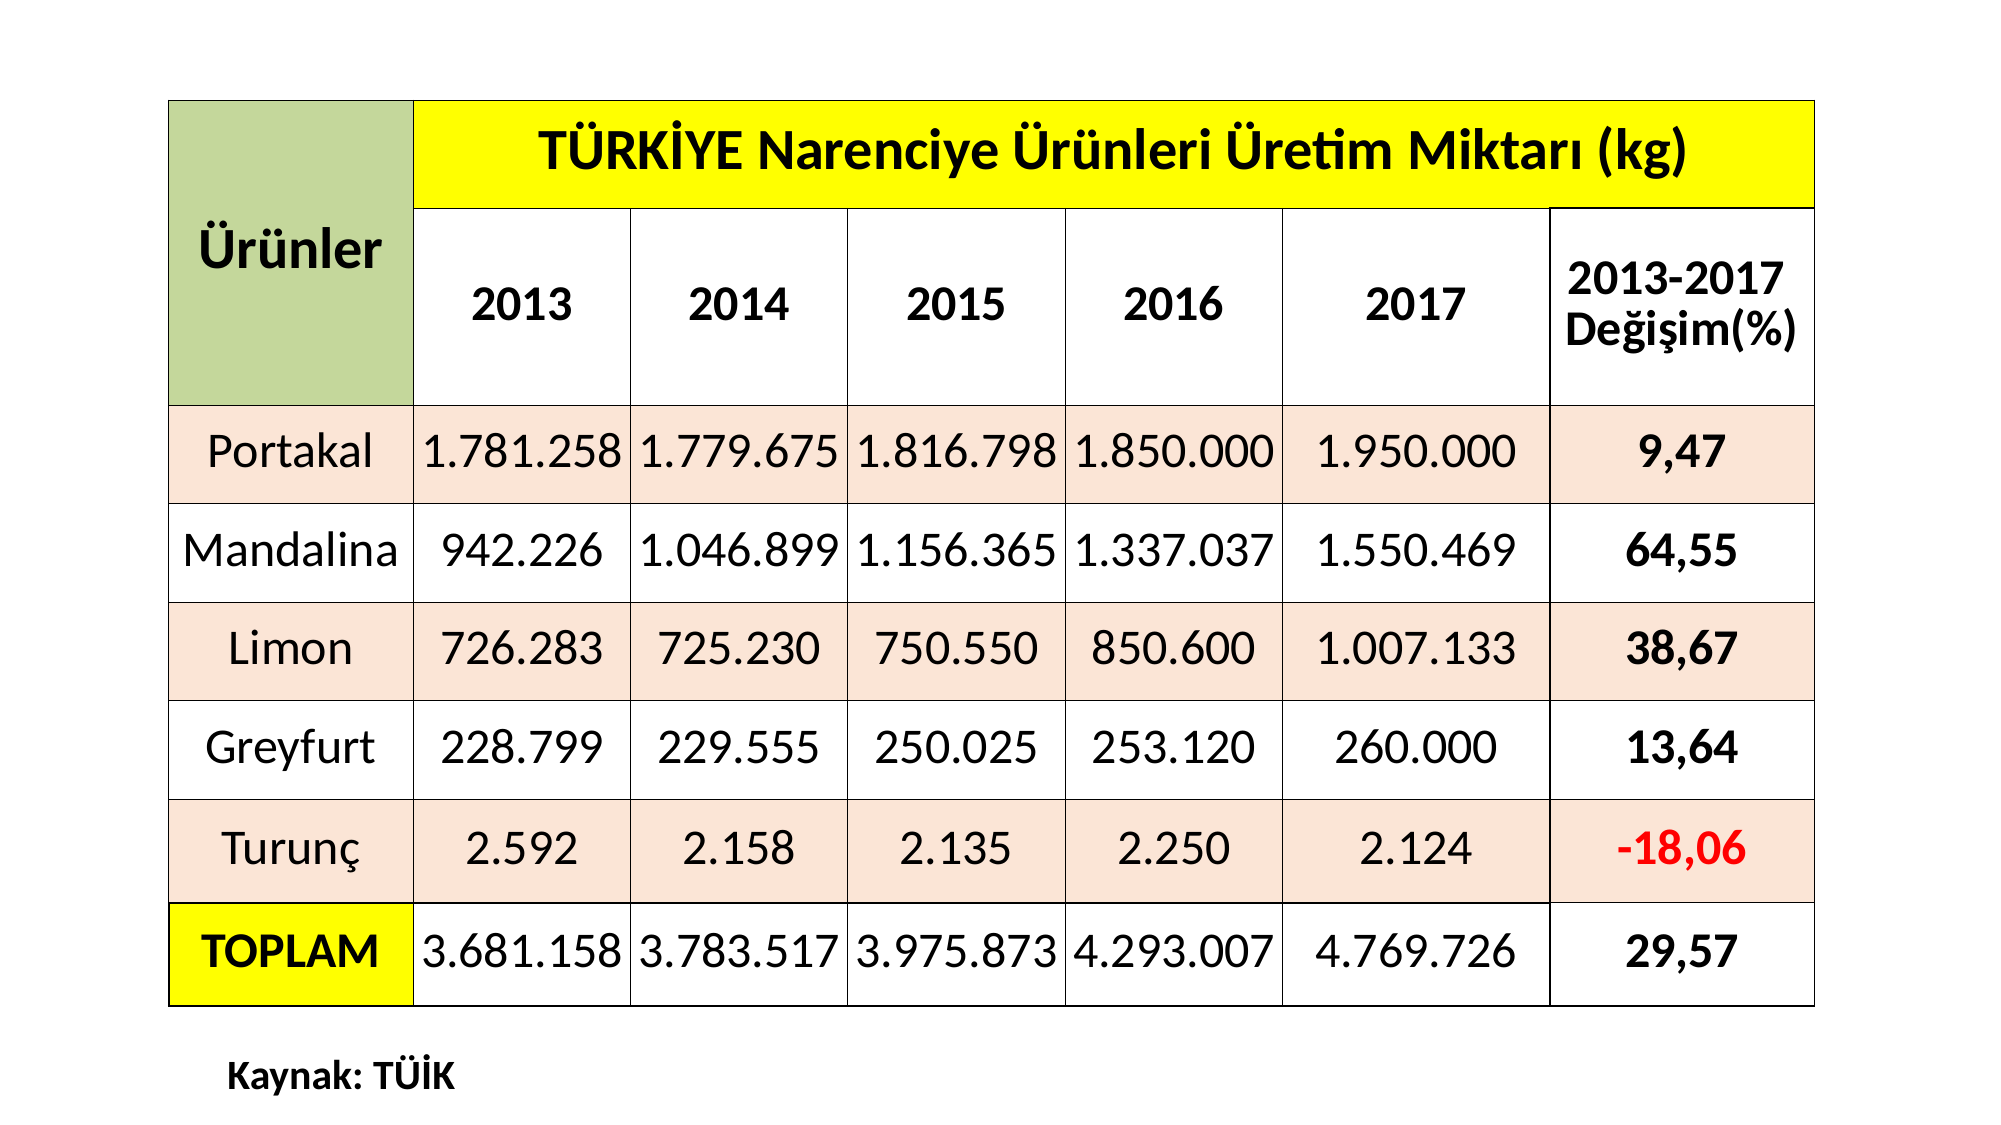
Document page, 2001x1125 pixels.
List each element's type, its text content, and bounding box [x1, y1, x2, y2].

table_cell 1.337.037 [1066, 504, 1282, 602]
table_cell 3.681.158 [414, 904, 630, 1005]
table_cell 1.046.899 [631, 504, 847, 602]
table_cell 2.124 [1283, 800, 1549, 902]
table_cell 3.975.873 [848, 904, 1065, 1005]
table_header TÜRKİYE Narenciye Ürünleri Üretim Miktarı (kg) [414, 101, 1814, 208]
table_cell 2.592 [414, 800, 630, 902]
table_cell 725.230 [631, 603, 847, 700]
table_cell 253.120 [1066, 701, 1282, 799]
table_cell 1.781.258 [414, 406, 630, 503]
table_cell 2013 [414, 209, 630, 405]
table_cell 750.550 [848, 603, 1065, 700]
table_cell 2.250 [1066, 800, 1282, 902]
table_cell Portakal [169, 406, 413, 503]
table_cell 1.950.000 [1283, 406, 1549, 503]
table_cell 2017 [1283, 209, 1549, 405]
table_cell 2015 [848, 209, 1065, 405]
table_cell 228.799 [414, 701, 630, 799]
table_cell 1.156.365 [848, 504, 1065, 602]
table_cell 64,55 [1551, 504, 1814, 602]
table_cell 260.000 [1283, 701, 1549, 799]
table_cell 38,67 [1551, 603, 1814, 700]
table_cell 13,64 [1551, 701, 1814, 799]
table_cell -18,06 [1551, 800, 1814, 902]
table_cell 1.779.675 [631, 406, 847, 503]
table_cell Turunç [169, 800, 413, 902]
table_cell 2.135 [848, 800, 1065, 902]
table_cell 4.293.007 [1066, 904, 1282, 1005]
table_cell 250.025 [848, 701, 1065, 799]
table_cell 2014 [631, 209, 847, 405]
table_cell 9,47 [1551, 406, 1814, 503]
table_header Ürünler [169, 101, 413, 405]
table_cell Limon [169, 603, 413, 700]
table_cell 726.283 [414, 603, 630, 700]
table_cell 850.600 [1066, 603, 1282, 700]
table_cell Mandalina [169, 504, 413, 602]
table_cell 1.007.133 [1283, 603, 1549, 700]
table_cell 2013-2017 Değişim(%) [1551, 209, 1814, 405]
table_cell 942.226 [414, 504, 630, 602]
table_cell 229.555 [631, 701, 847, 799]
table_cell 3.783.517 [631, 904, 847, 1005]
table_cell 1.550.469 [1283, 504, 1549, 602]
table_cell TOPLAM [170, 904, 413, 1005]
table_cell 2.158 [631, 800, 847, 902]
table_cell Greyfurt [169, 701, 413, 799]
table_cell 4.769.726 [1283, 904, 1549, 1005]
table_cell 2016 [1066, 209, 1282, 405]
text_box Kaynak: TÜİK [212, 1041, 1187, 1106]
table_cell 29,57 [1551, 903, 1814, 1005]
table_cell 1.850.000 [1066, 406, 1282, 503]
table_cell 1.816.798 [848, 406, 1065, 503]
